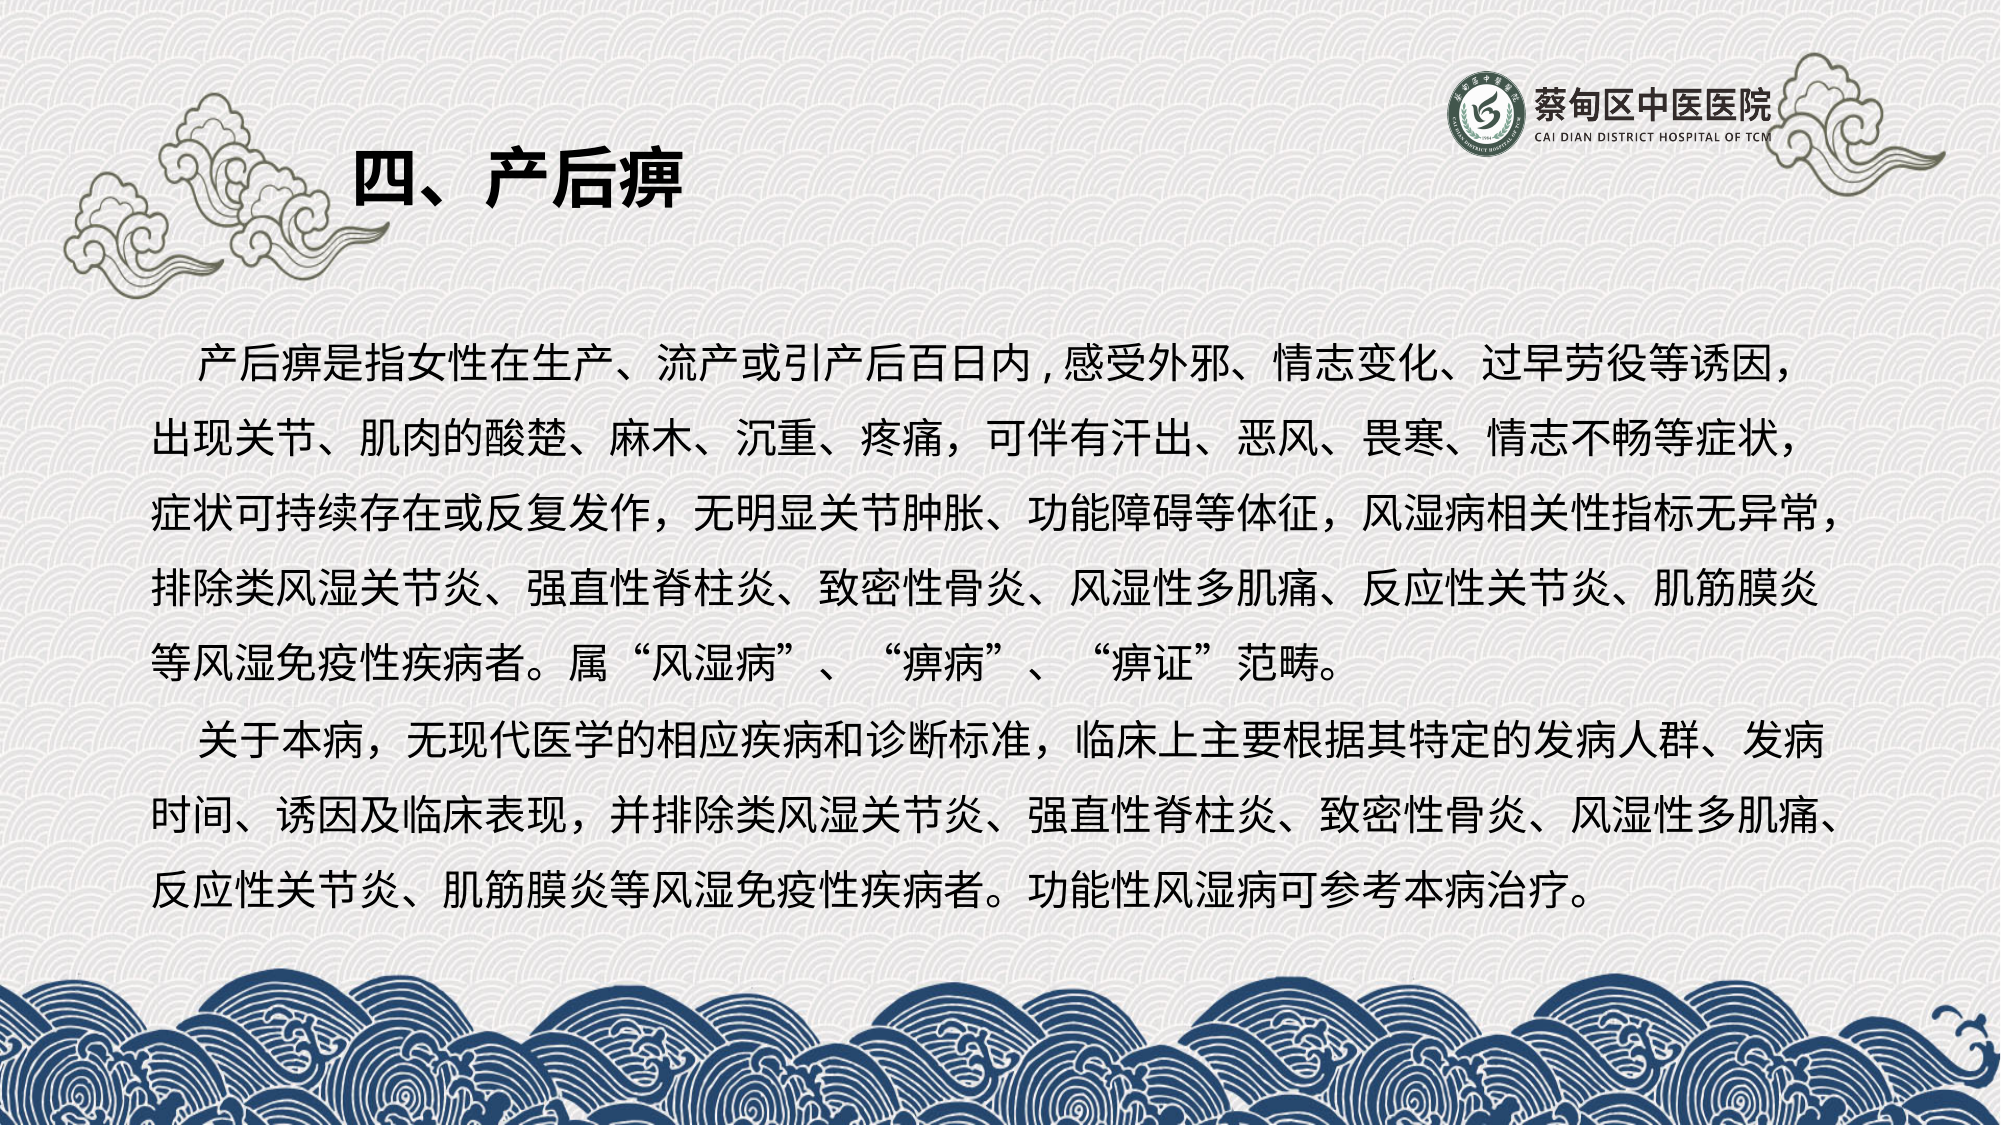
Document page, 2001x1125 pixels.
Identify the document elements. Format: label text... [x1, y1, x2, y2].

text_box 四、产后痹 [336, 128, 1482, 256]
text_box 产后痹是指女性在生产、流产或引产后百日内,感受外邪、情志变化、过早劳役等诱因，出现关节、肌肉的酸楚、麻木、沉重、疼痛，可伴有汗出、恶风、畏寒、情志不畅等症状，症状可持续存在或反复发作，无明显关节肿胀、功能障碍等体征，风湿病相关性指标无异常，排除类风湿关节炎、强直性脊柱炎、致密性骨炎、风湿性多肌痛、反应性关节炎、肌筋膜炎等风湿免疫性疾病者。属“风湿病”、“痹病”、“痹证”范畴。 关于本病，无现代医学的相应疾病和诊断标准，临床上主要根据其特定的发病人群、发病时间、诱因及临床表现，并排除类风湿关节炎、强直性脊柱炎、致密性骨炎、风湿性多肌痛、反应性关节炎、肌筋膜炎等风湿免疫性疾病者。功能性风湿病可参考本病治疗。 [135, 304, 1901, 1019]
picture [0, 0, 2001, 1125]
